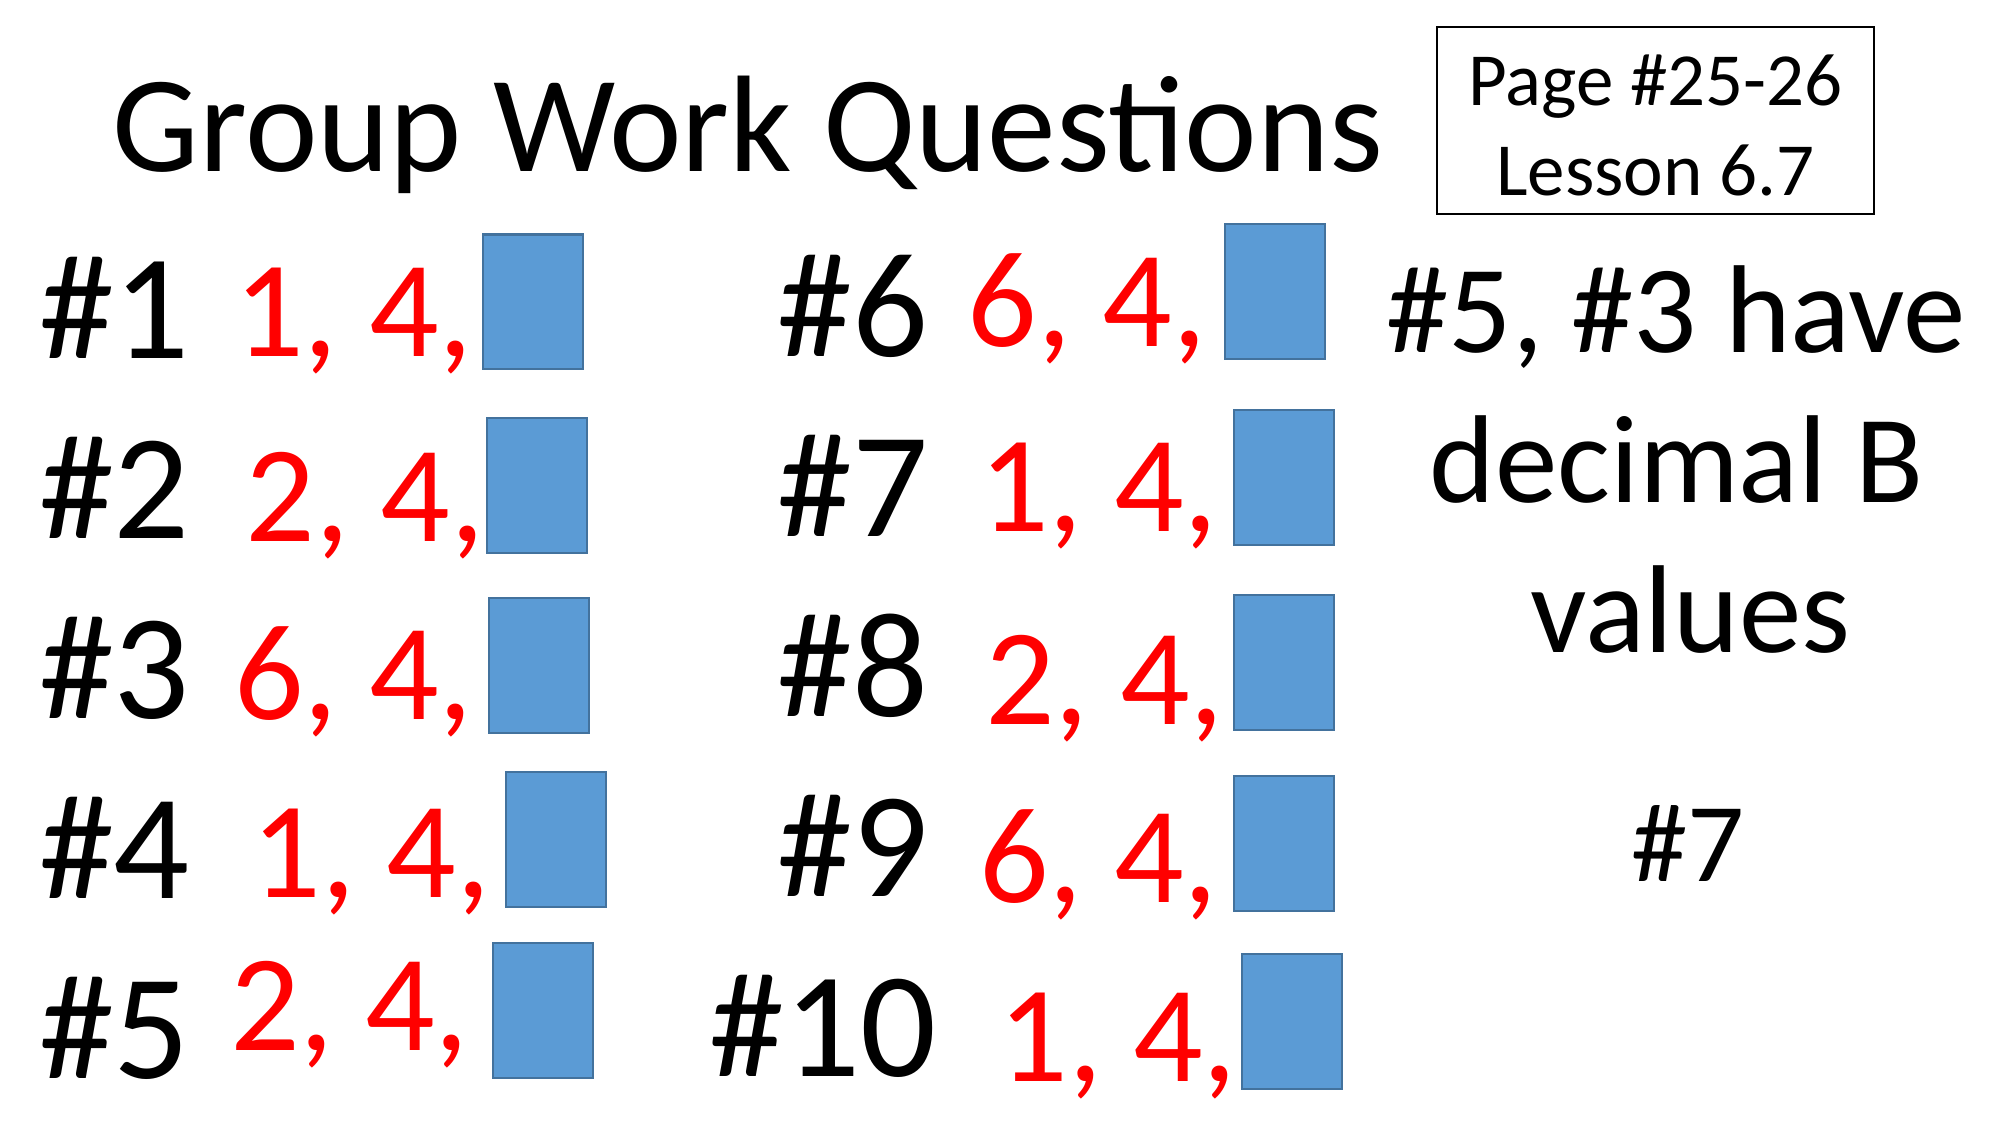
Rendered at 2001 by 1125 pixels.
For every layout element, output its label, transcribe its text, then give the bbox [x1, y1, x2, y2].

text_box [1224, 223, 1326, 360]
text_box [1233, 775, 1335, 912]
text_box 2, 4, 8 [970, 579, 1340, 760]
text_box 1, 4, 8 [964, 386, 1335, 567]
text_box 6, 4, 8 [219, 574, 589, 755]
text_box [492, 942, 594, 1079]
text_box [505, 771, 607, 908]
text_box [1233, 594, 1335, 731]
text_box [482, 233, 584, 370]
text_box [488, 597, 590, 734]
text_box 2, 4, 8 [215, 905, 585, 1085]
text_box #6 #7 #8 #9 #10 [694, 199, 986, 1115]
text_box Page #25-26 Lesson 6.7 [1436, 26, 1875, 215]
text_box Group Work Questions [98, 26, 1431, 207]
text_box 1, 4, 8 [236, 752, 607, 933]
text_box [1241, 953, 1343, 1090]
text_box 1, 4, 8 [219, 211, 589, 391]
text_box #1 #2 #3 #4 #5 [24, 201, 239, 1116]
text_box 2, 4, 8 [230, 396, 601, 577]
text_box [486, 417, 588, 554]
text_box #5, #3 have decimal B values [1371, 220, 2000, 686]
text_box [1233, 409, 1335, 546]
text_box 6, 4, 8 [964, 757, 1335, 938]
text_box 1, 4, 8 [983, 936, 1354, 1117]
text_box 6, 4, 8 [953, 201, 1323, 381]
